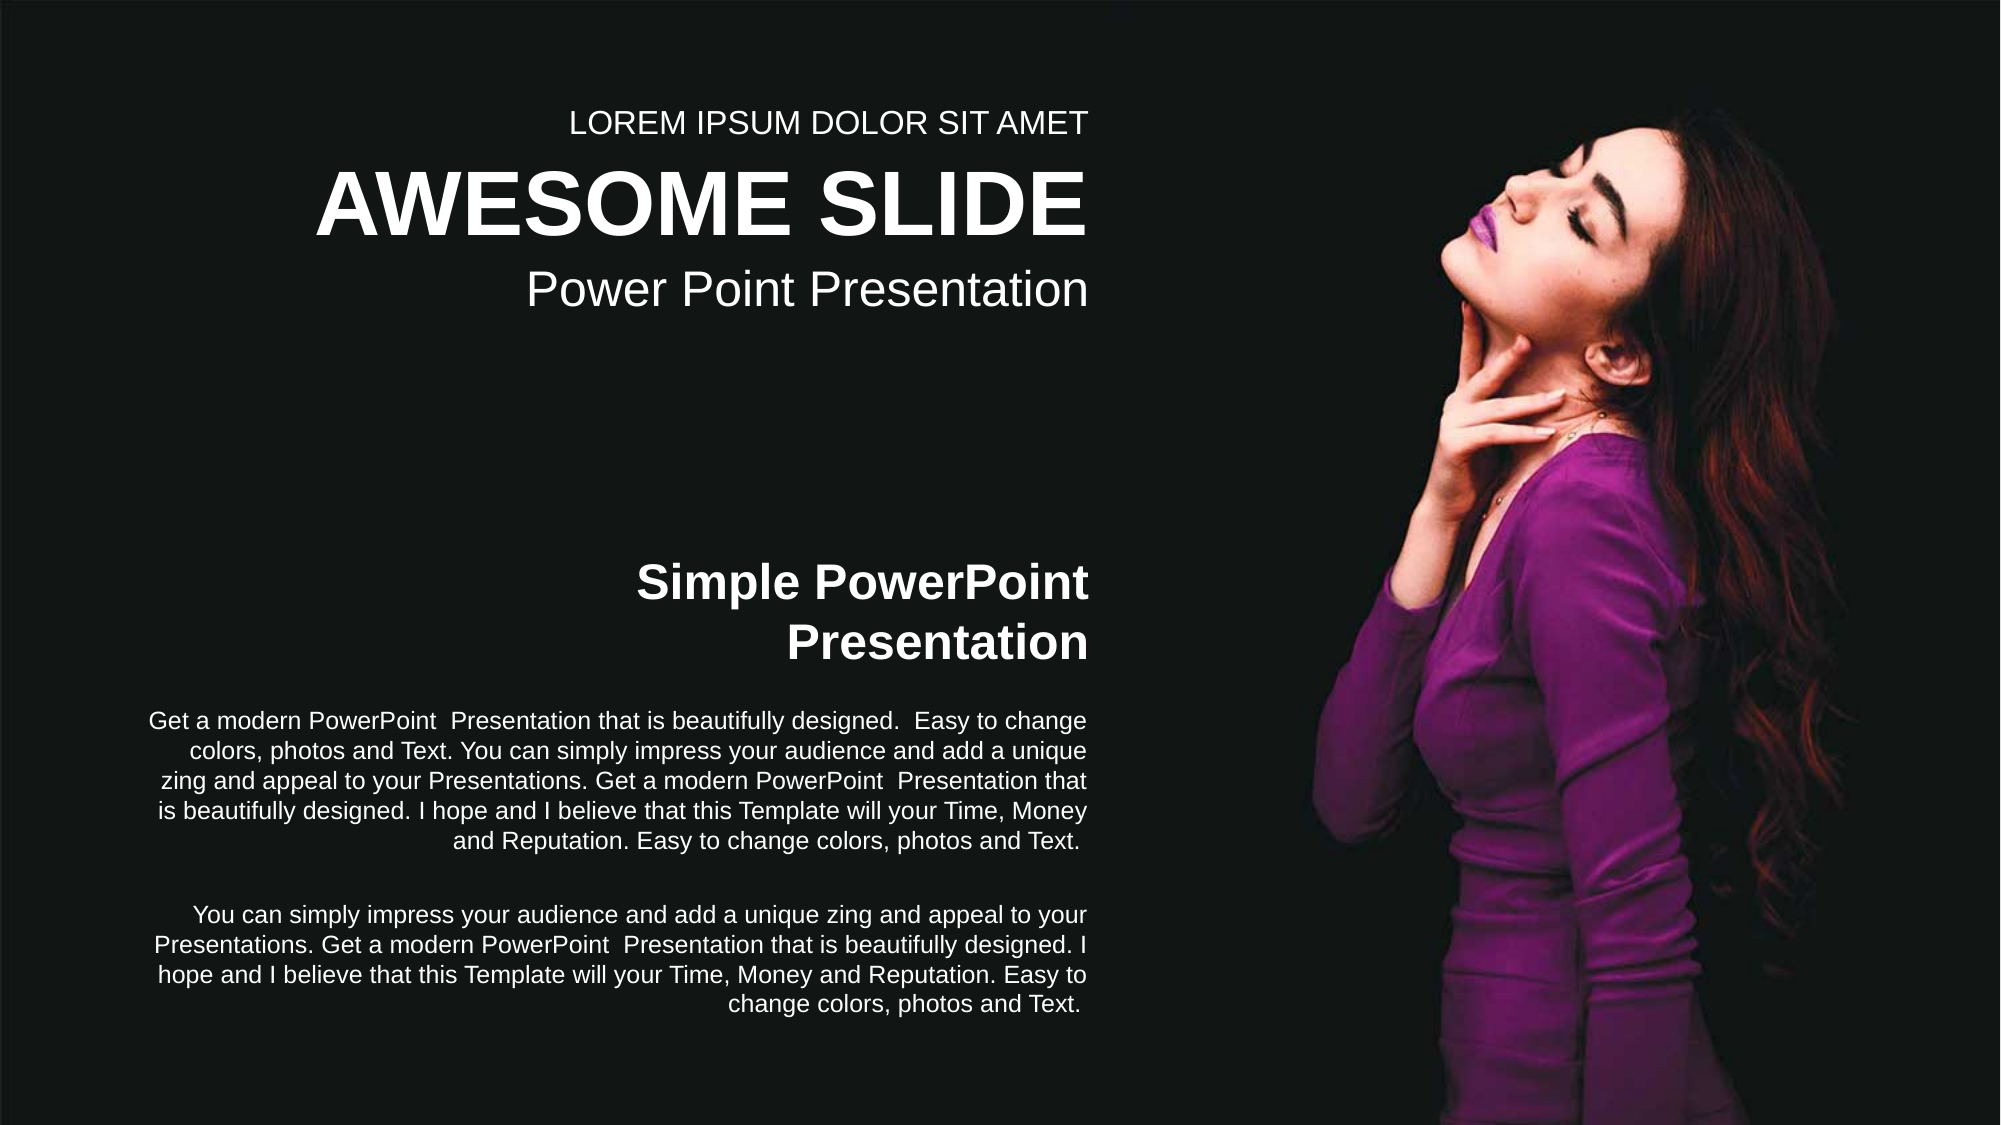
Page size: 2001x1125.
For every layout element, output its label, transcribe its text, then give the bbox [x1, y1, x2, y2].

picture [0, 0, 2001, 1125]
text_box LOREM IPSUM DOLOR SIT AMET [202, 93, 1105, 149]
text_box Get a modern PowerPoint Presentation that is beautifully designed. Easy to change colors, photos and Text. You can simply impress your audience and add a unique zing and appeal to your Presentations. Get a modern PowerPoint Presentation that is beautifully designed. I hope and I believe that this Template will your Time, Money and Reputation. Easy to change colors, photos and Text. [128, 697, 1105, 862]
text_box Simple PowerPoint Presentation [525, 541, 1105, 677]
text_box AWESOME SLIDE [202, 149, 1105, 248]
text_box Power Point Presentation [202, 248, 1105, 324]
text_box You can simply impress your audience and add a unique zing and appeal to your Presentations. Get a modern PowerPoint Presentation that is beautifully designed. I hope and I believe that this Template will your Time, Money and Reputation. Easy to change colors, photos and Text. [128, 890, 1105, 1026]
